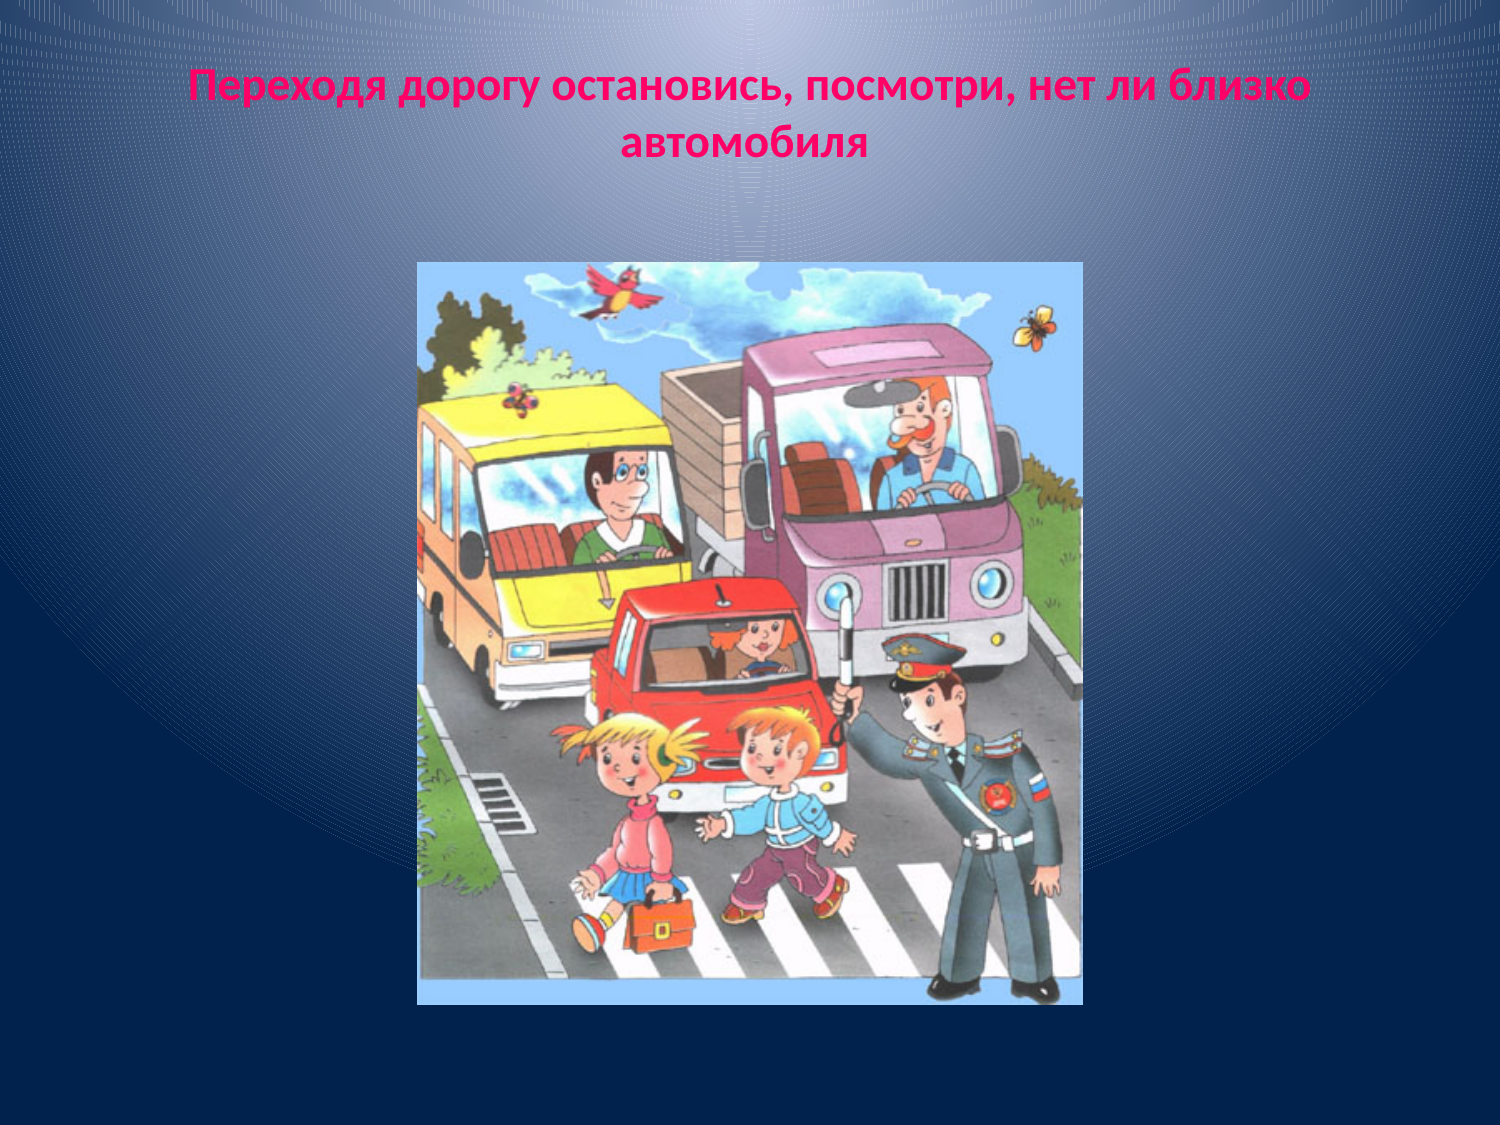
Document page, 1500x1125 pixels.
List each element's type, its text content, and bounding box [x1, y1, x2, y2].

title Переходя дорогу остановись, посмотри, нет ли близко автомобиля [75, 45, 1425, 233]
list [416, 262, 1084, 1006]
